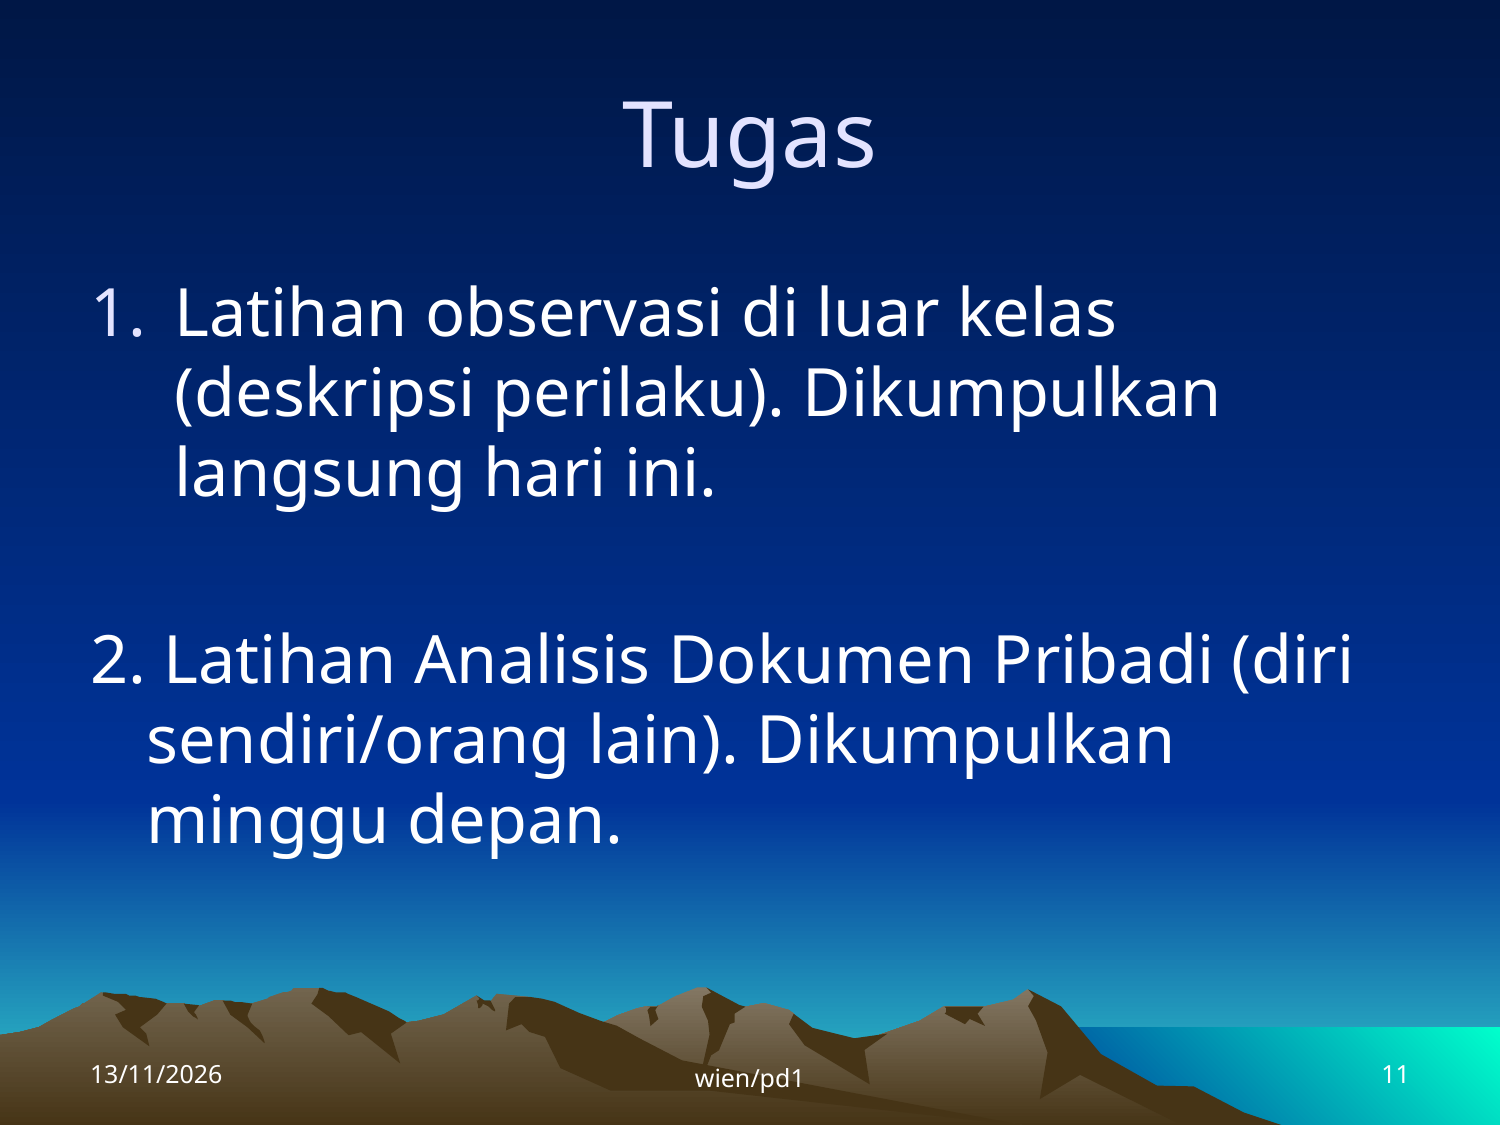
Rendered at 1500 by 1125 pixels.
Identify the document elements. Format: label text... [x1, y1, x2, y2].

footer wien/pd1 [512, 1024, 988, 1101]
slide_number 11 [1074, 1024, 1426, 1101]
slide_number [74, 1024, 426, 1101]
title Tugas [74, 37, 1426, 226]
list Latihan observasi di luar kelas (deskripsi perilaku). Dikumpulkan langsung hari ini. 2. Latihan Analisis Dokumen Pribadi (diri sendiri/orang lain). Dikumpulkan minggu depan. [74, 262, 1426, 1001]
